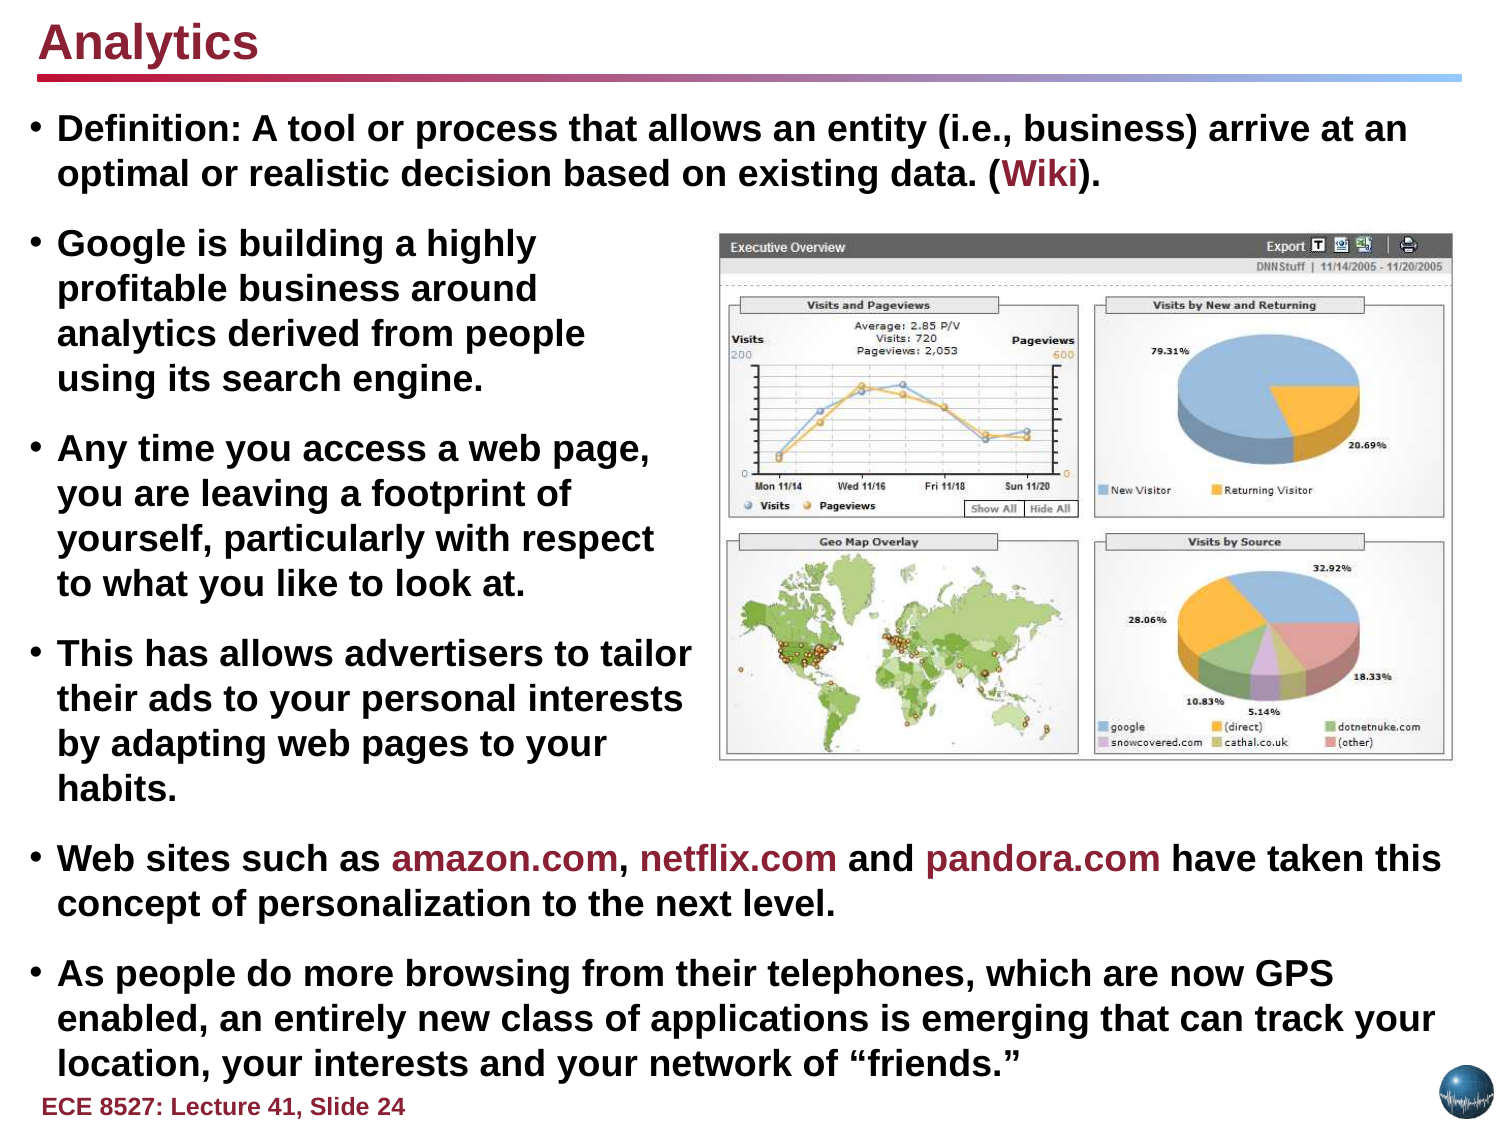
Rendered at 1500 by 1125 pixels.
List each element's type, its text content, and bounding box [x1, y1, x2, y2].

picture [1439, 1065, 1494, 1119]
text_box Analytics [37, 9, 1459, 70]
text_box Definition: A tool or process that allows an entity (i.e., business) arrive at an optimal or realistic decision based on existing data. (Wiki). Google is building a highly profitable business around analytics derived from people using its search engine. Any time you access a web page, you are leaving a footprint of yourself, particularly with respect to what you like to look at. This has allows advertisers to tailor their ads to your personal interests by adapting web pages to your habits. Web sites such as amazon.com, netflix.com and pandora.com have taken this concept of personalization to the next level. As people do more browsing from their telephones, which are now GPS enabled, an entirely new class of applications is emerging that can track your location, your interests and your network of “friends.” [29, 103, 1454, 1093]
picture [711, 222, 1463, 777]
